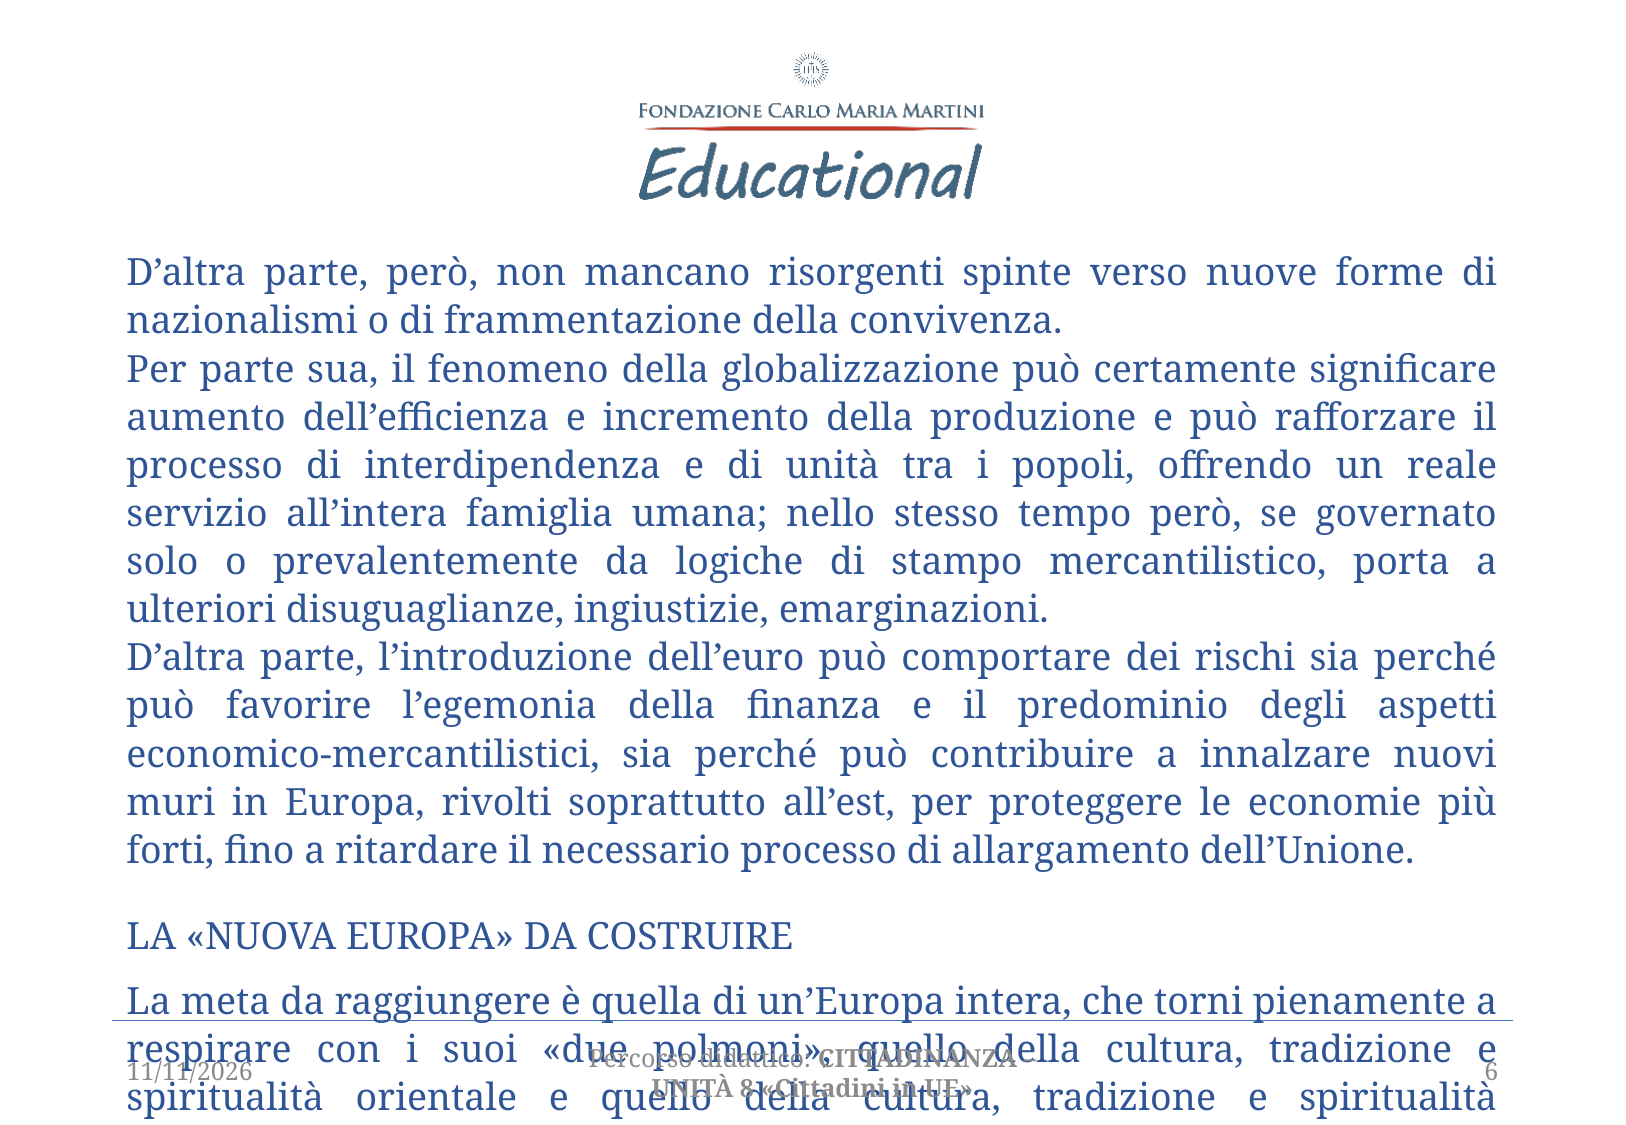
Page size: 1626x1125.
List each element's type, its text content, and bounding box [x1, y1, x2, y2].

picture [632, 49, 993, 210]
footer Percorso didattico: CITTADINANZA – unità 8 «Cittadini in UE» [538, 1042, 1087, 1103]
text_box D’altra parte, però, non mancano risorgenti spinte verso nuove forme di nazionalismi o di frammentazione della convivenza. Per parte sua, il fenomeno della globalizzazione può certamente significare aumento dell’efficienza e incremento della produzione e può rafforzare il processo di interdipendenza e di unità tra i popoli, offrendo un reale servizio all’intera famiglia umana; nello stesso tempo però, se governato solo o prevalentemente da logiche di stampo mercantilistico, porta a ulteriori disuguaglianze, ingiustizie, emarginazioni. D’altra parte, l’introduzione dell’euro può comportare dei rischi sia perché può favorire l’egemonia della finanza e il predominio degli aspetti economico-mercantilistici, sia perché può contribuire a innalzare nuovi muri in Europa, rivolti soprattutto all’est, per proteggere le economie più forti, fino a ritardare il necessario processo di allargamento dell’Unione. LA «NUOVA EUROPA» DA COSTRUIRE La meta da raggiungere è quella di un’Europa intera, che torni pienamente a respirare con i suoi «due polmoni», quello della cultura, tradizione e spiritualità orientale e quello della cultura, tradizione e spiritualità occidentale […]. [111, 237, 1514, 1125]
